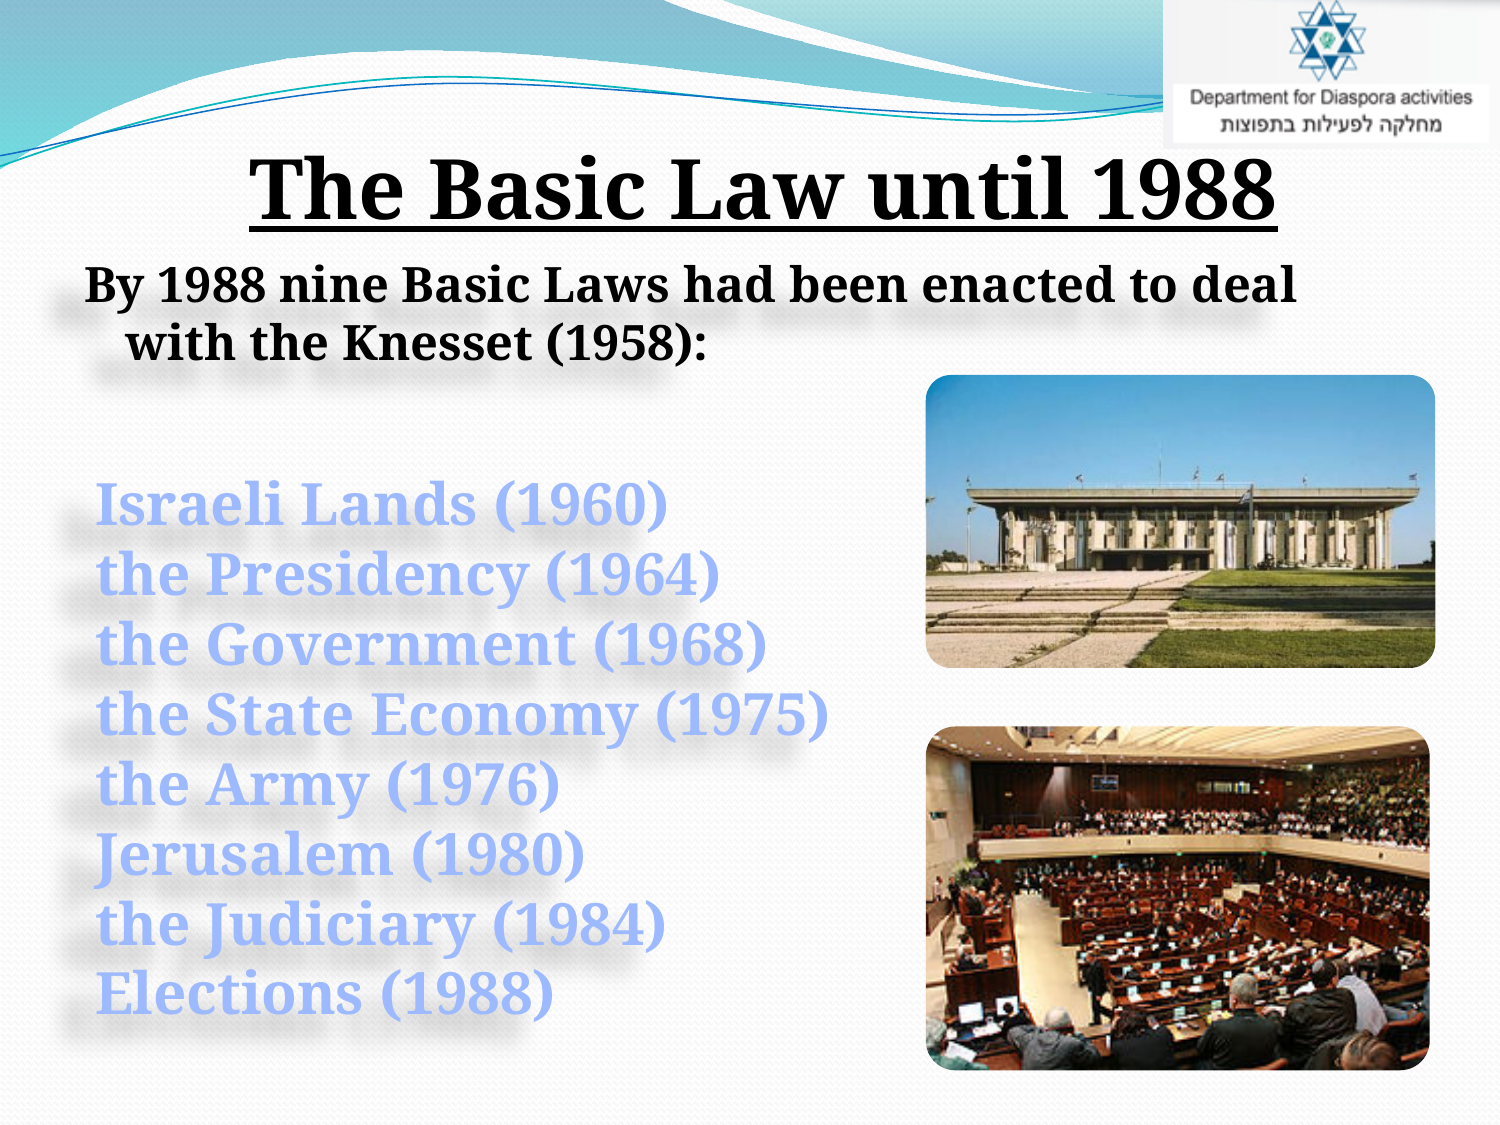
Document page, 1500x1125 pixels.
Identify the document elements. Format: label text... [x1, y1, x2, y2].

text_box By 1988 nine Basic Laws had been enacted to deal with the Knesset (1958): [70, 246, 1325, 516]
text_box Israeli Lands (1960) the Presidency (1964) the Government (1968) the State Economy (1975) the Army (1976) Jerusalem (1980) the Judiciary (1984) Elections (1988) [35, 551, 1301, 1055]
text_box The Basic Law until 1988 [234, 128, 1442, 244]
picture [1163, 0, 1500, 150]
picture [925, 374, 1436, 669]
picture [925, 726, 1430, 1071]
